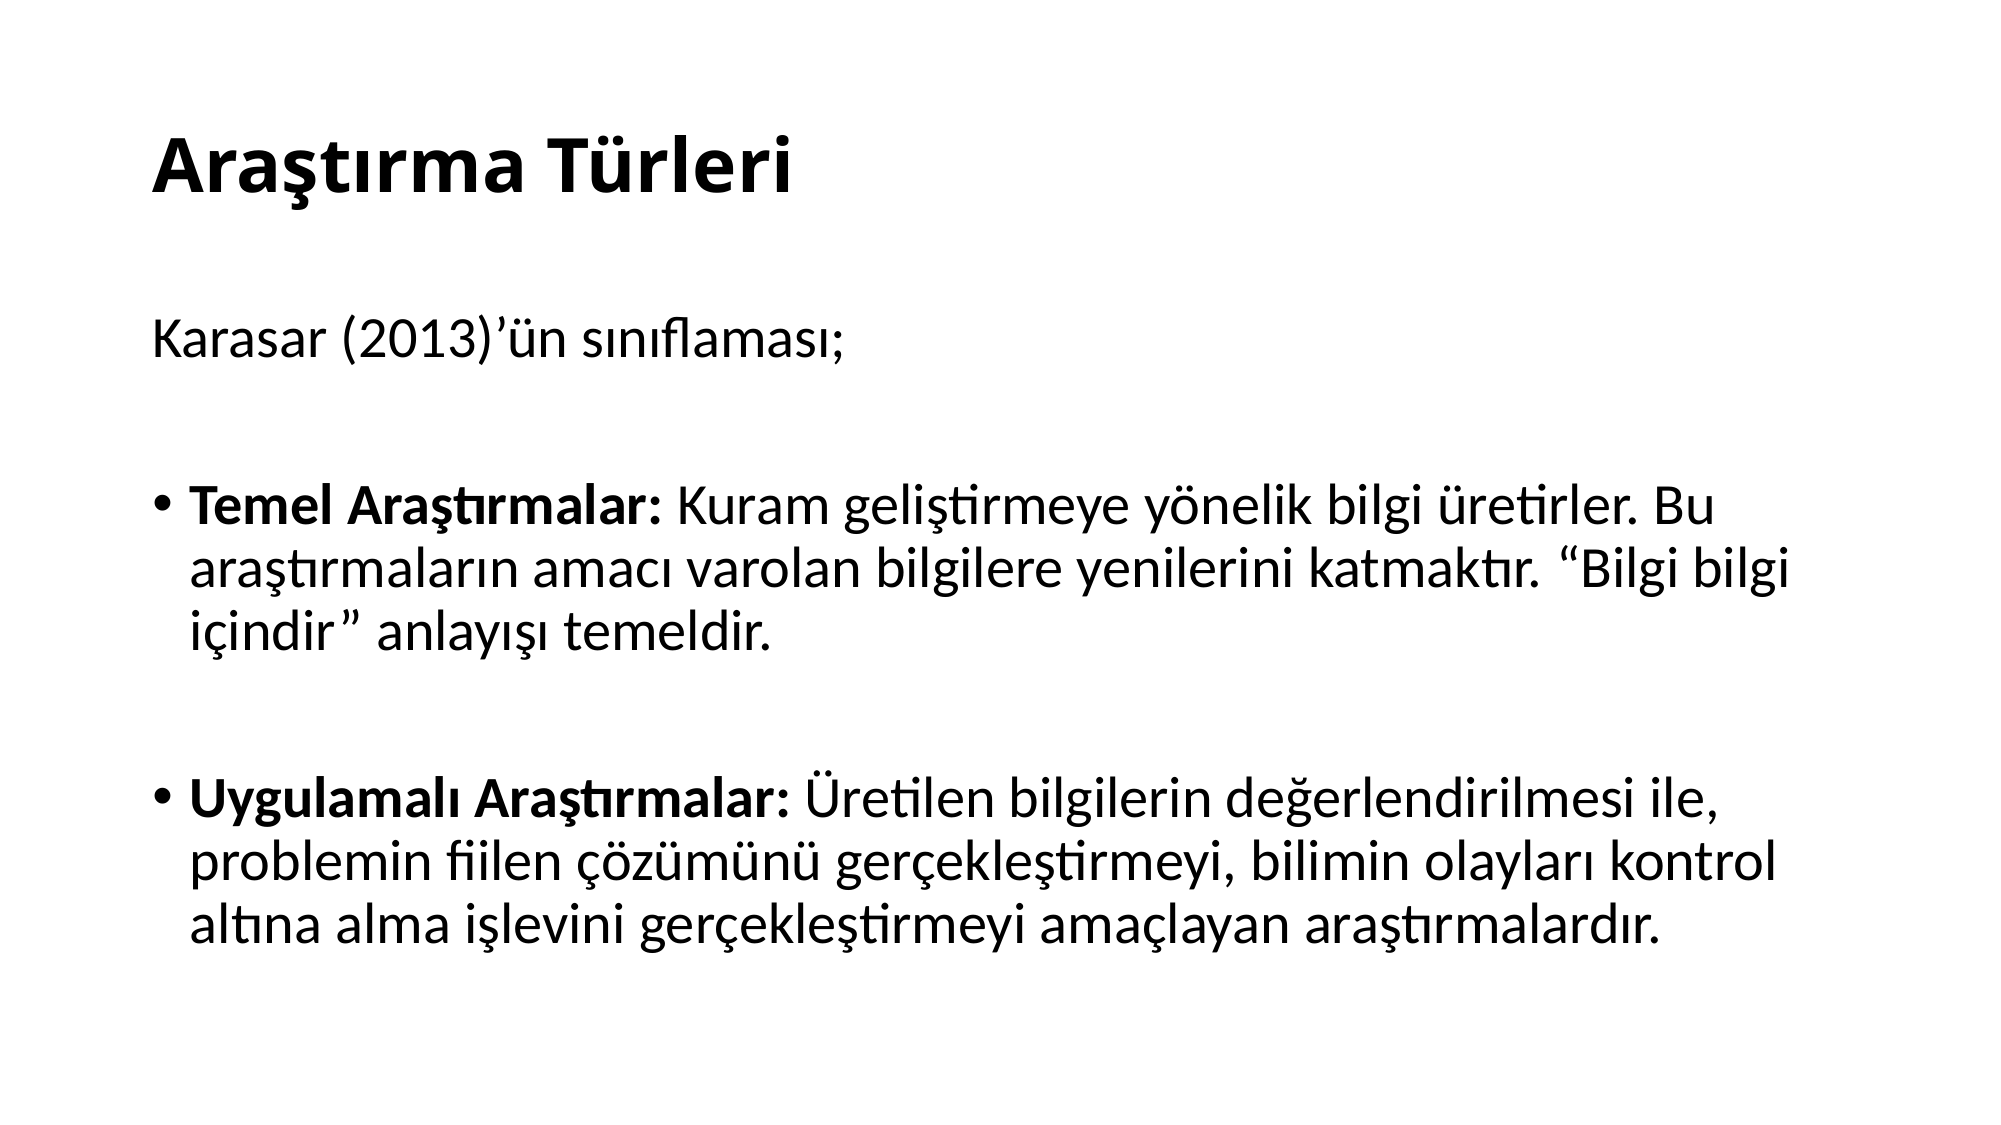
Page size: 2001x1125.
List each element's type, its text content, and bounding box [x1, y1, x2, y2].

title Araştırma Türleri [137, 59, 1863, 278]
list Karasar (2013)’ün sınıflaması; Temel Araştırmalar: Kuram geliştirmeye yönelik bilgi üretirler. Bu araştırmaların amacı varolan bilgilere yenilerini katmaktır. “Bilgi bilgi içindir” anlayışı temeldir. Uygulamalı Araştırmalar: Üretilen bilgilerin değerlendirilmesi ile, problemin fiilen çözümünü gerçekleştirmeyi, bilimin olayları kontrol altına alma işlevini gerçekleştirmeyi amaçlayan araştırmalardır. [137, 299, 1929, 1014]
